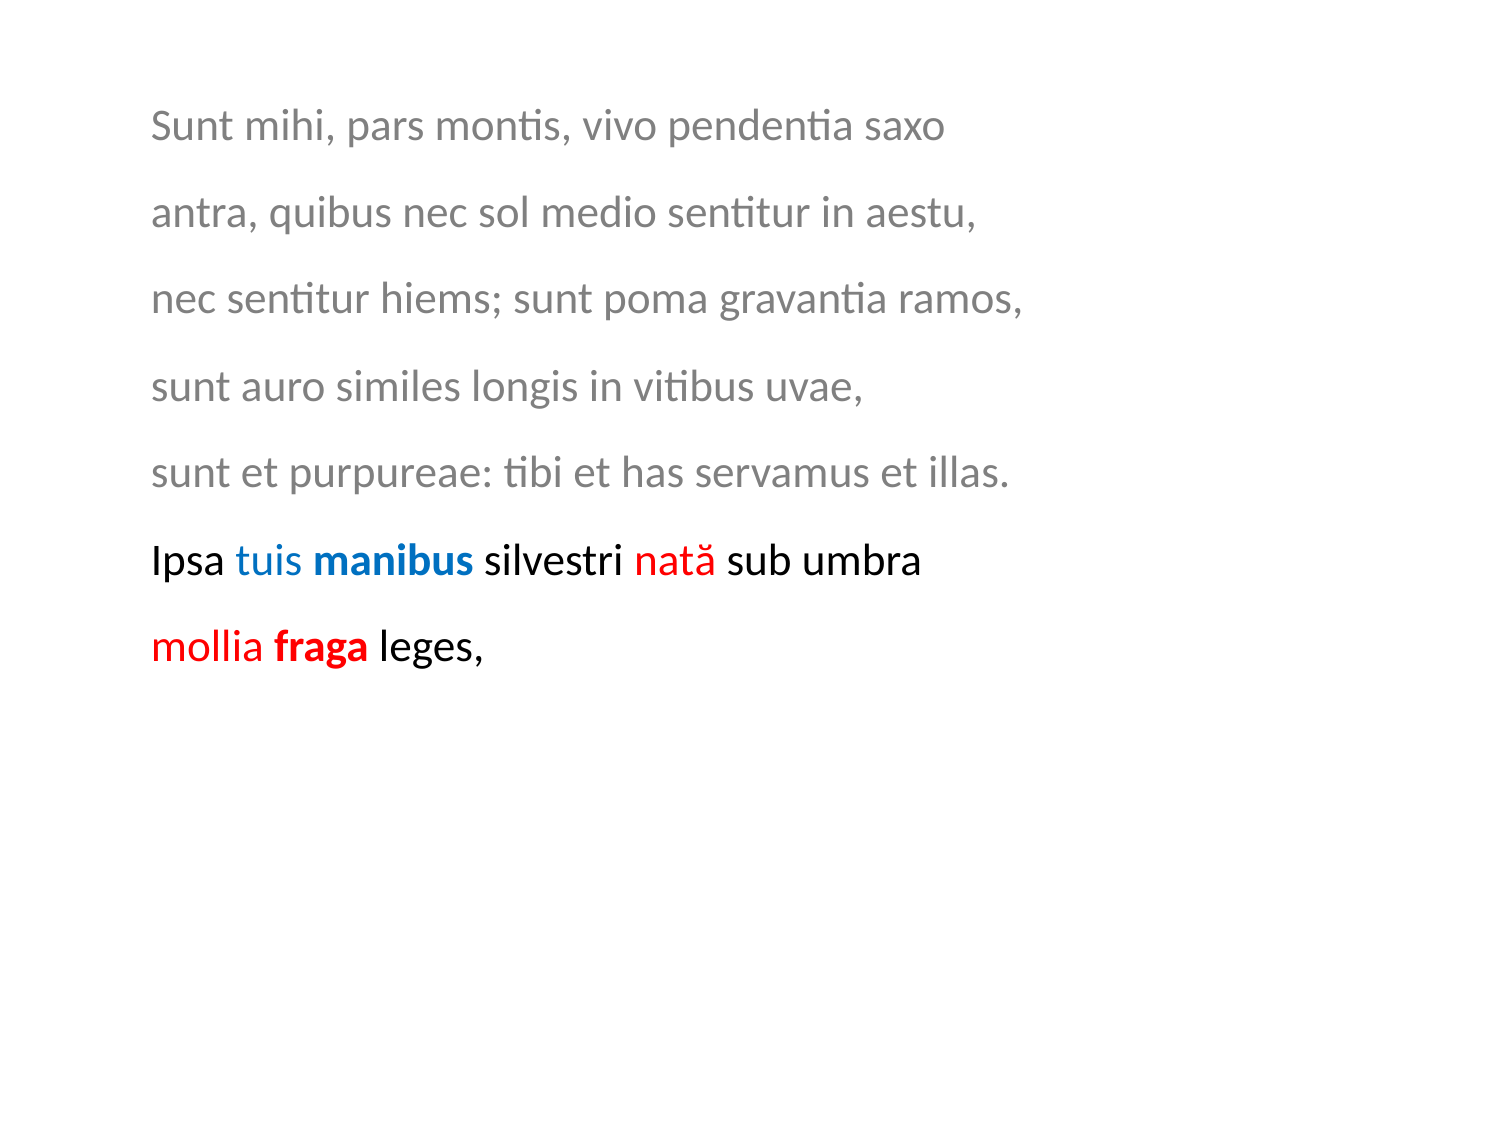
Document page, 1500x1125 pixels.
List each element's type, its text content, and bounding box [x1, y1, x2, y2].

list Sunt mihi, pars montis, vivo pendentia saxo antra, quibus nec sol medio sentitur in aestu, nec sentitur hiems; sunt poma gravantia ramos, sunt auro similes longis in vitibus uvae, sunt et purpureae: tibi et has servamus et illas. Ipsa tuis manibus silvestri natӑ sub umbra mollia fraga leges, ipsa autumnalia corna, prunaque non solum nigro liventia suco, verum etiam generosa novasque imitantia ceras. Nec tibi castaneae me coniuge, nec tibi deerunt arbutei fetus: omnis tibi serviet arbor. [135, 54, 1425, 1035]
